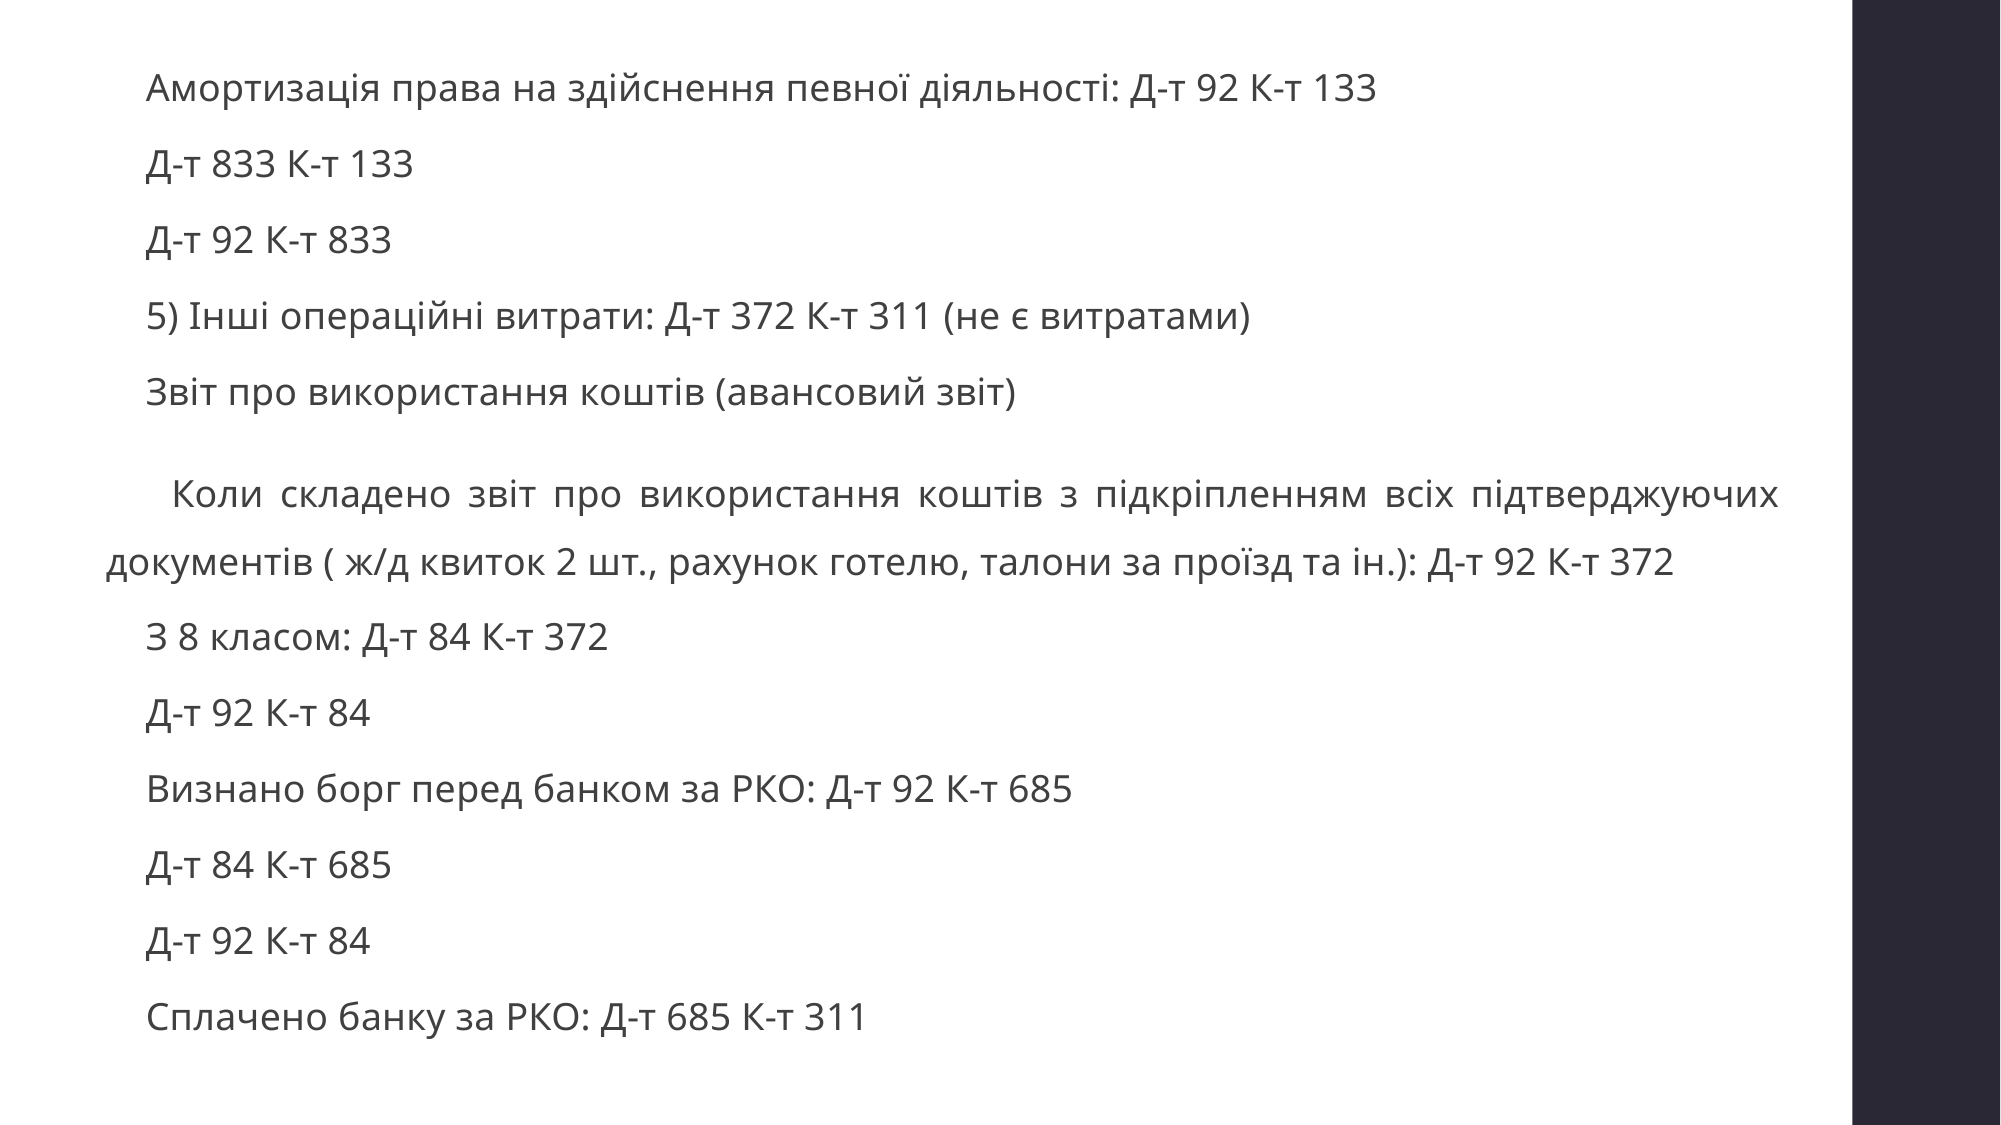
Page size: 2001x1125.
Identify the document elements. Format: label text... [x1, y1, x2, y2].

list Амортизація права на здійснення певної діяльності: Д-т 92 К-т 133 Д-т 833 К-т 133 Д-т 92 К-т 833 5) Інші операційні витрати: Д-т 372 К-т 311 (не є витратами) Звіт про використання коштів (авансовий звіт) Коли складено звіт про використання коштів з підкріпленням всіх підтверджуючих документів ( ж/д квиток 2 шт., рахунок готелю, талони за проїзд та ін.): Д-т 92 К-т 372 З 8 класом: Д-т 84 К-т 372 Д-т 92 К-т 84 Визнано борг перед банком за РКО: Д-т 92 К-т 685 Д-т 84 К-т 685 Д-т 92 К-т 84 Сплачено банку за РКО: Д-т 685 К-т 311 [90, 60, 1797, 1087]
